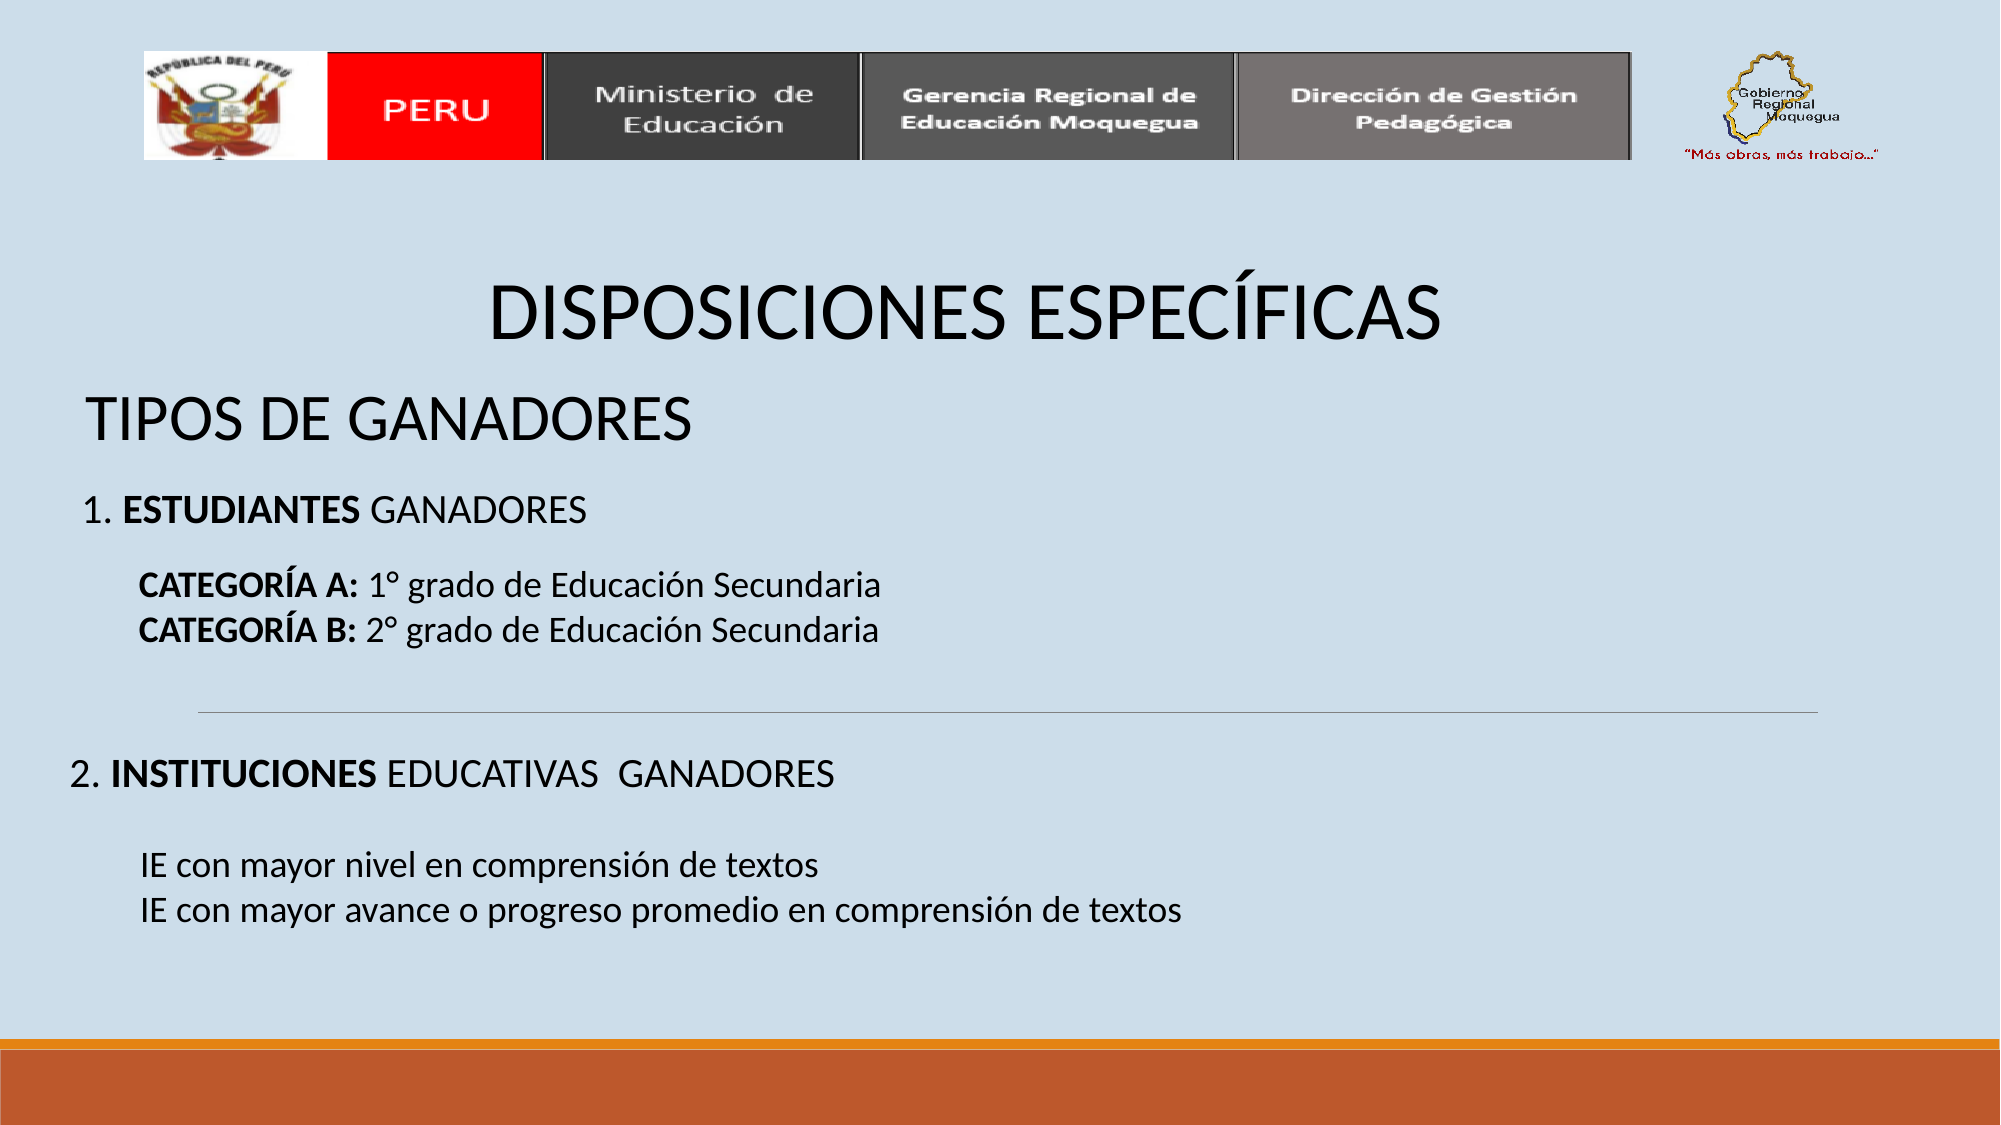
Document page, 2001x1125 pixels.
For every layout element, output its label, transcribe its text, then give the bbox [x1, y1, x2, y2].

text_box 1. ESTUDIANTES GANADORES [66, 474, 603, 540]
text_box 2. INSTITUCIONES EDUCATIVAS GANADORES [54, 737, 851, 803]
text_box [143, 51, 1878, 161]
text_box IE con mayor nivel en comprensión de textos IE con mayor avance o progreso promedio en comprensión de textos [125, 832, 1199, 938]
text_box TIPOS DE GANADORES [70, 366, 710, 461]
text_box CATEGORÍA A: 1° grado de Educación Secundaria CATEGORÍA B: 2° grado de Educación Secundaria [123, 552, 906, 703]
text_box DISPOSICIONES ESPECÍFICAS [472, 248, 1459, 364]
